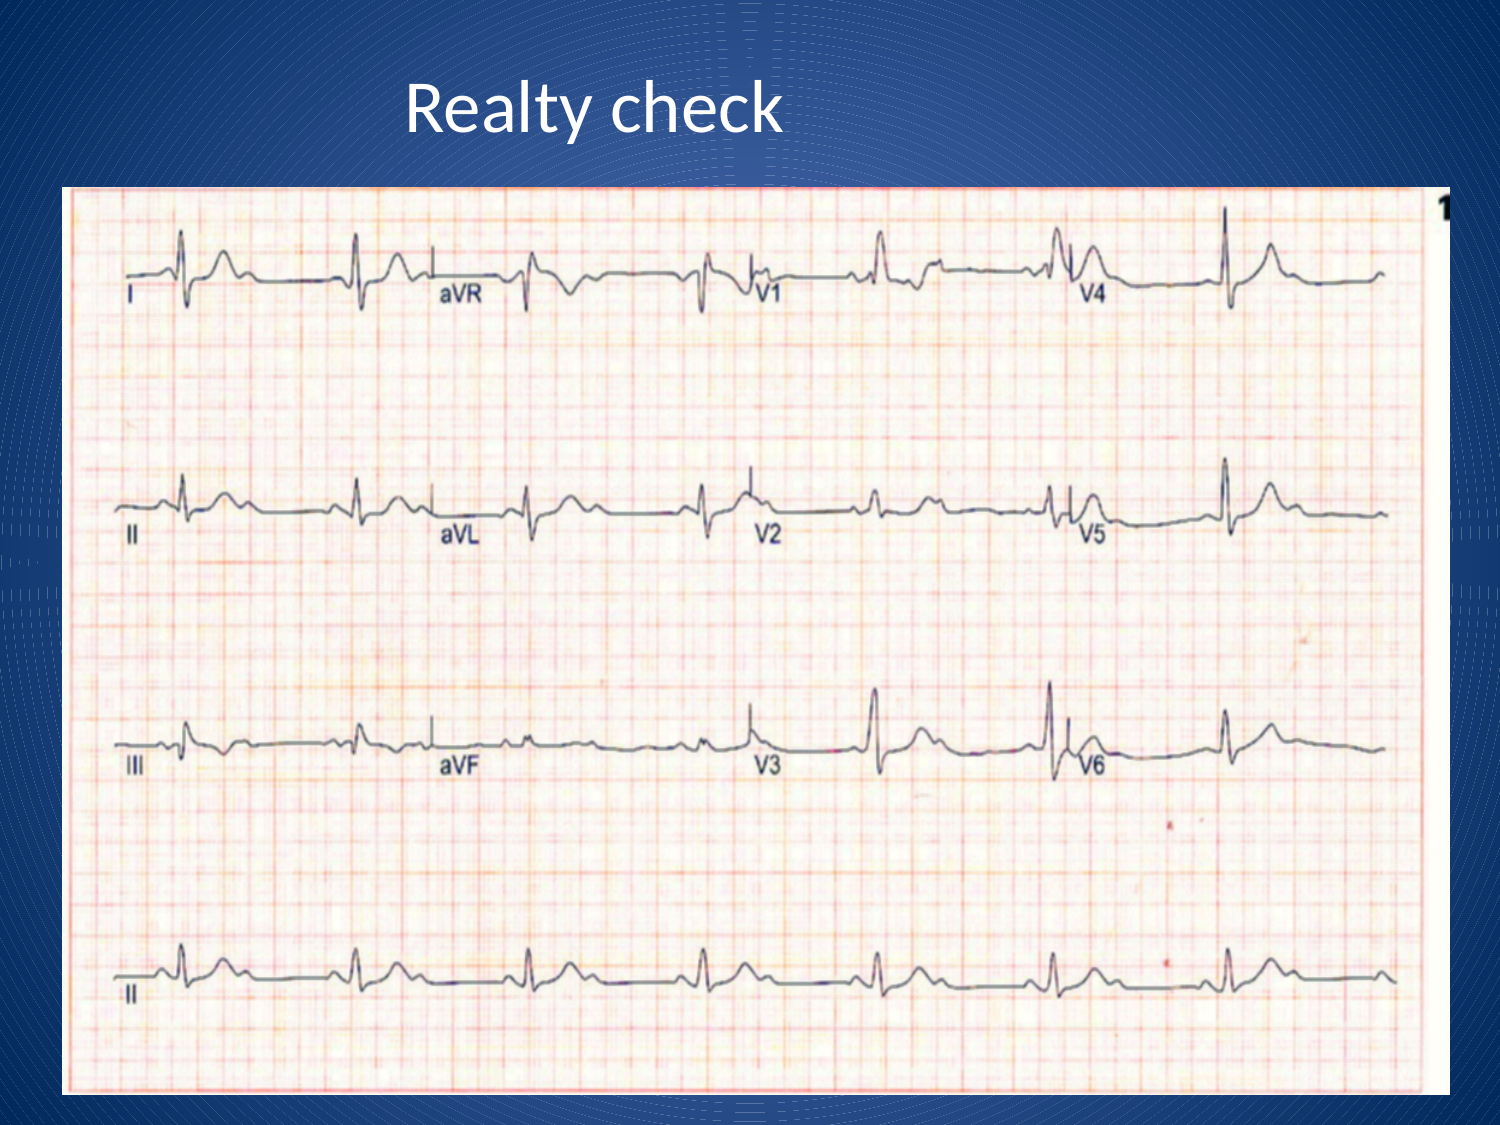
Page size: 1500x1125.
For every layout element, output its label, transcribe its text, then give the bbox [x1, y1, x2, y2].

picture [62, 187, 1451, 1095]
text_box Realty check [389, 49, 800, 155]
